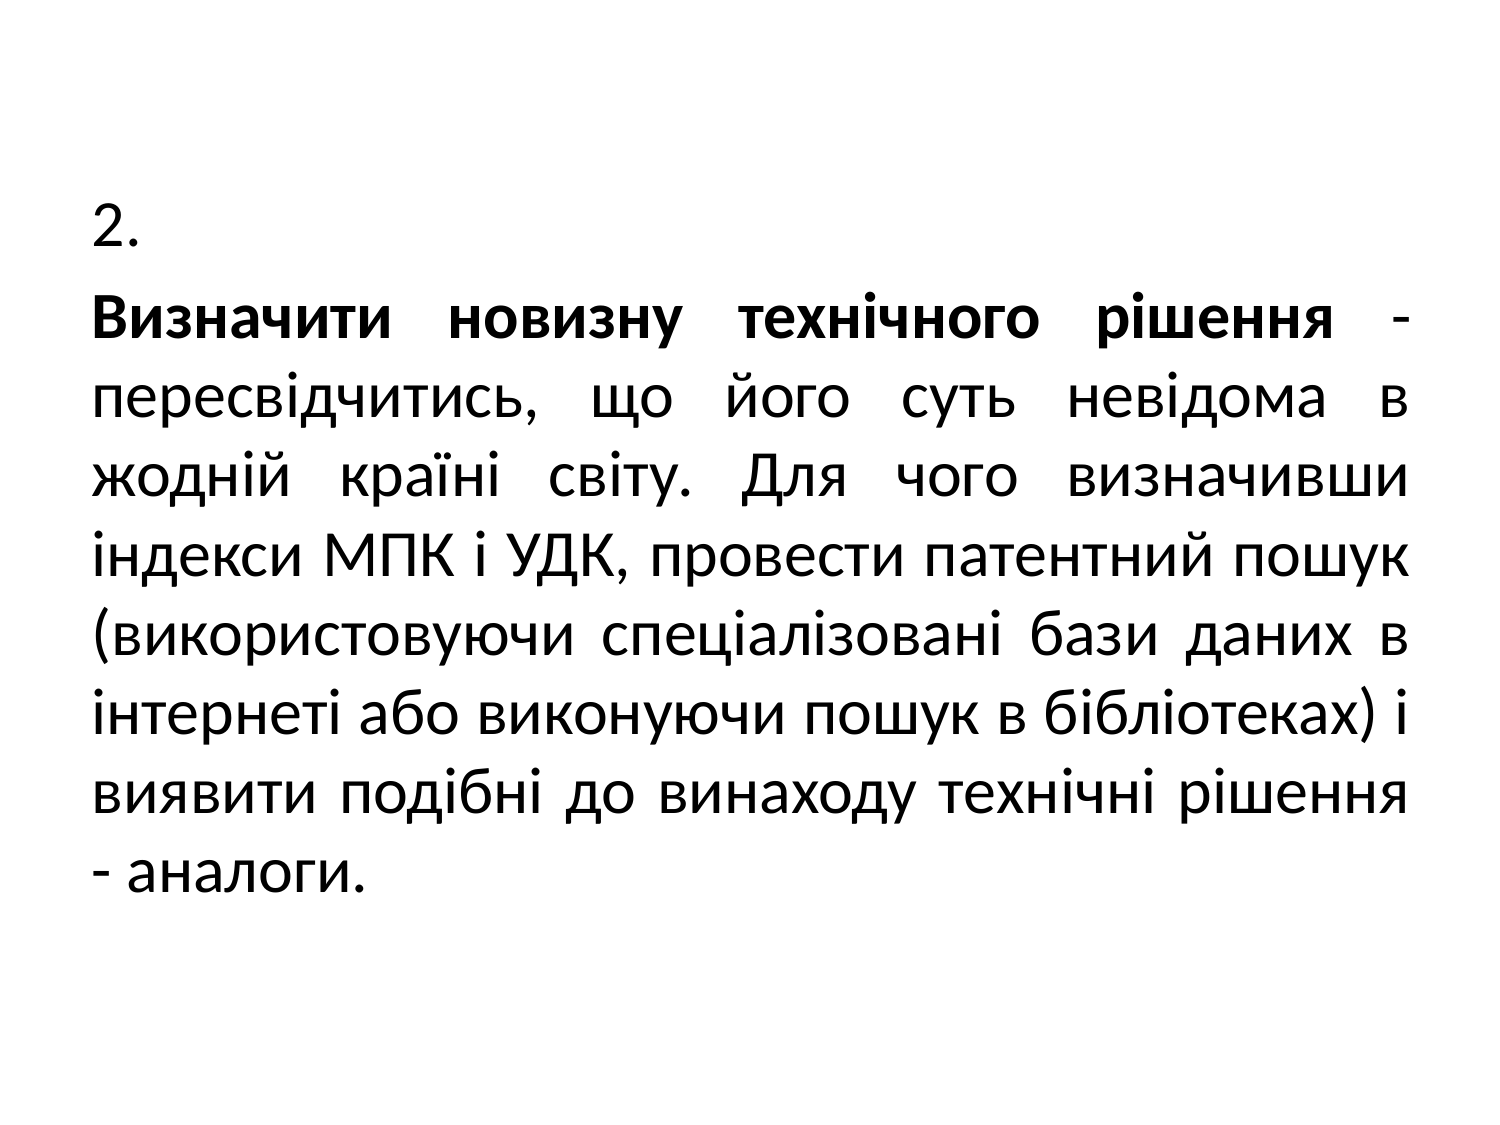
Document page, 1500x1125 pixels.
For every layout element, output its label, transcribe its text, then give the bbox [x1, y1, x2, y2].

list 2. Визначити новизну технічного рішення - пересвідчитись, що його суть невідома в жодній країні світу. Для чого визначивши індекси МПК і УДК, провести патентний пошук (використовуючи спеціалізовані бази даних в інтернеті або виконуючи пошук в бібліотеках) і виявити подібні до винаходу технічні рішення - аналоги. [76, 172, 1427, 916]
